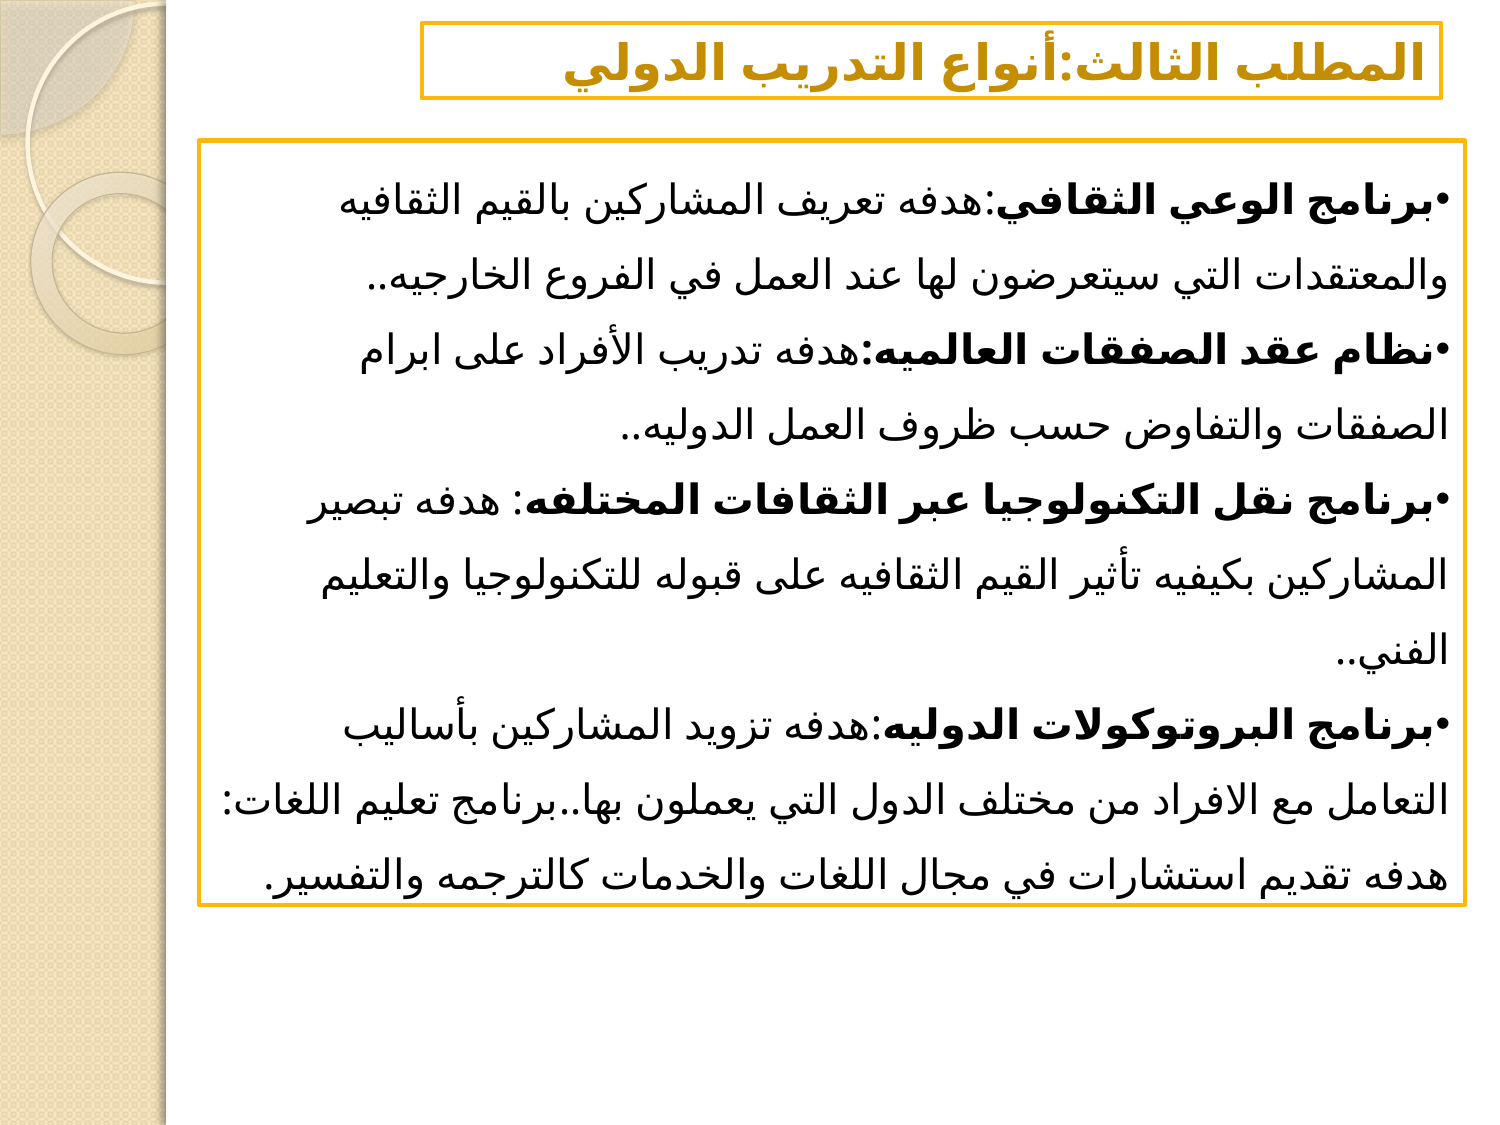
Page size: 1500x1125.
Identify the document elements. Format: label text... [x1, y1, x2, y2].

text_box برنامج الوعي الثقافي:هدفه تعريف المشاركين بالقيم الثقافيه والمعتقدات التي سيتعرضون لها عند العمل في الفروع الخارجيه.. نظام عقد الصفقات العالميه:هدفه تدريب الأفراد على ابرام الصفقات والتفاوض حسب ظروف العمل الدوليه.. برنامج نقل التكنولوجيا عبر الثقافات المختلفه: هدفه تبصير المشاركين بكيفيه تأثير القيم الثقافيه على قبوله للتكنولوجيا والتعليم الفني.. برنامج البروتوكولات الدوليه:هدفه تزويد المشاركين بأساليب التعامل مع الافراد من مختلف الدول التي يعملون بها..برنامج تعليم اللغات: هدفه تقديم استشارات في مجال اللغات والخدمات كالترجمه والتفسير. [197, 138, 1467, 907]
text_box المطلب الثالث:أنواع التدريب الدولي [420, 21, 1443, 100]
